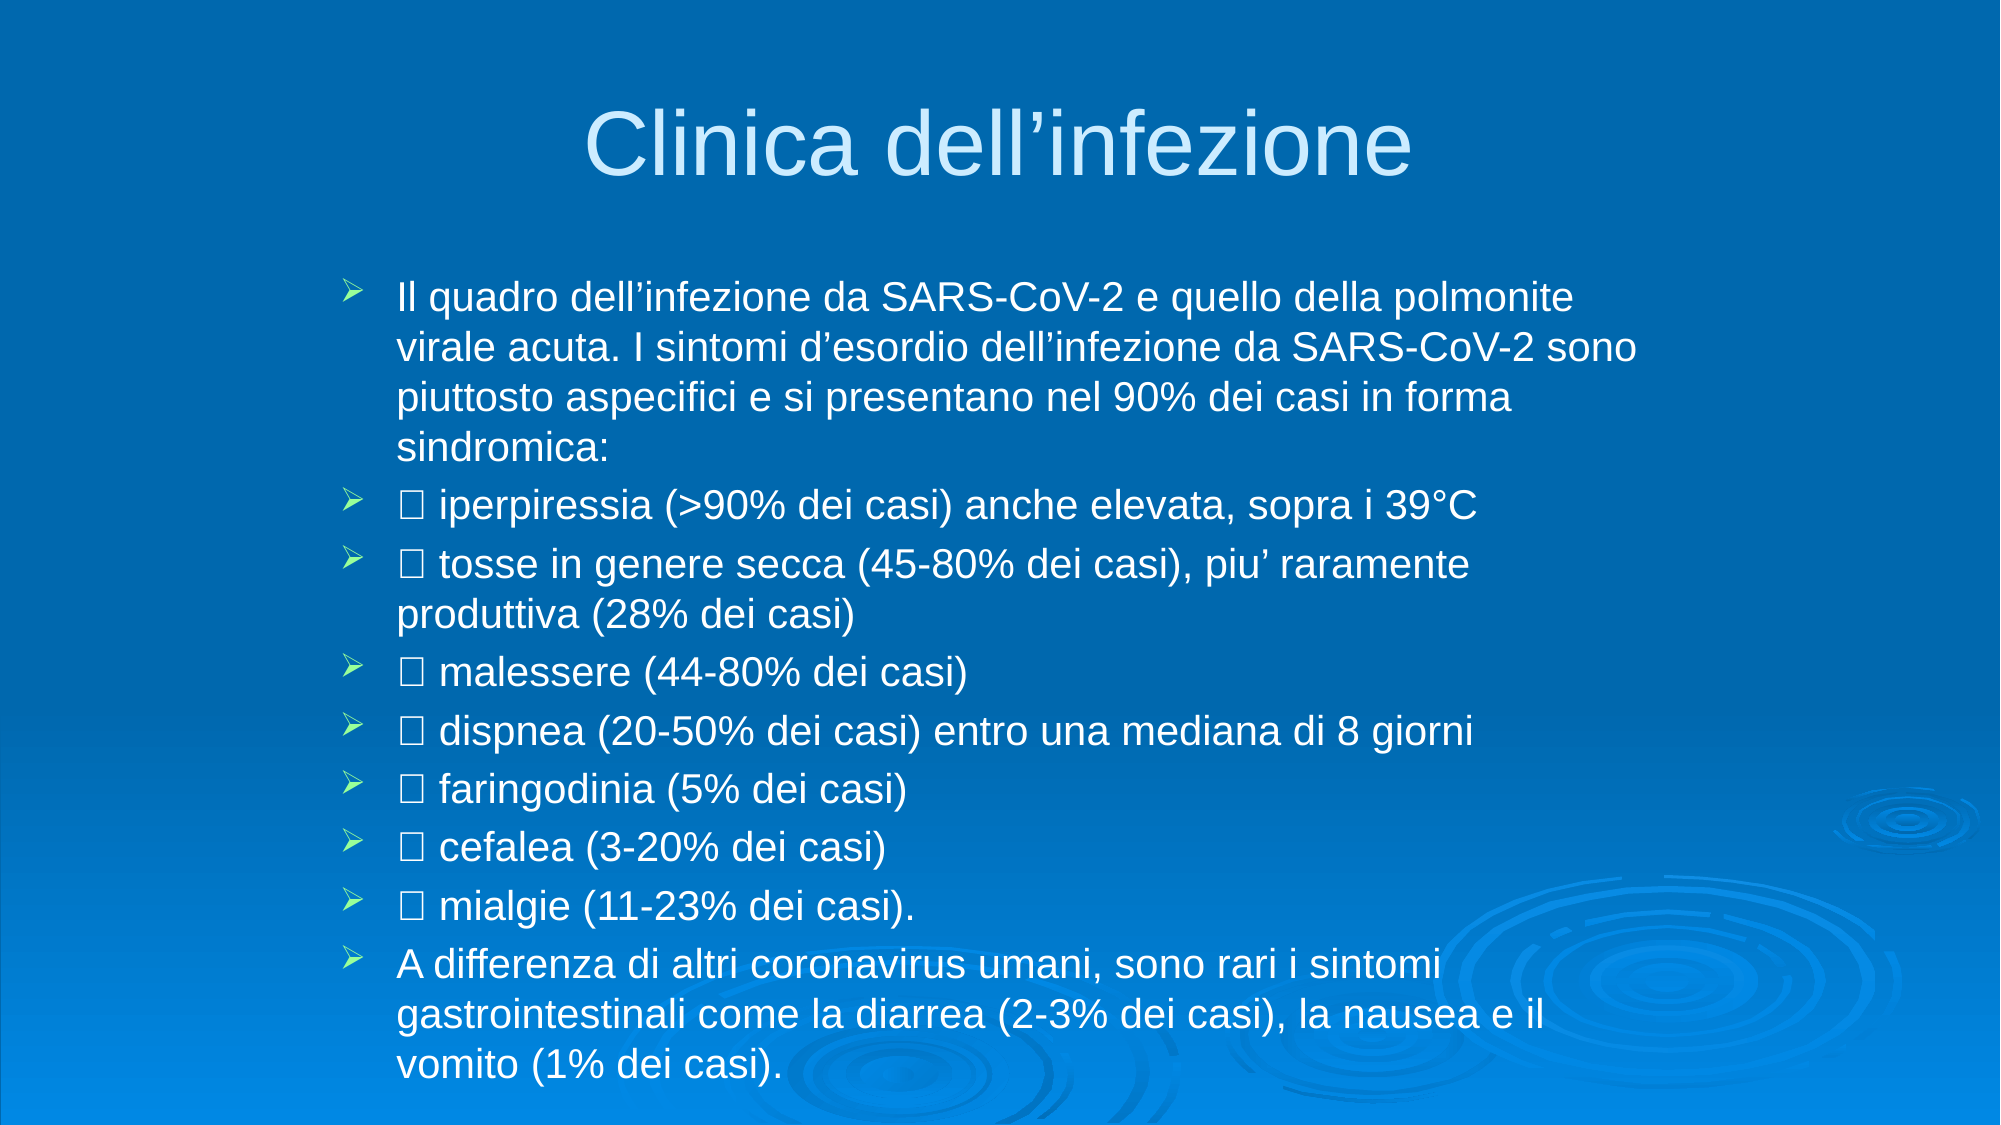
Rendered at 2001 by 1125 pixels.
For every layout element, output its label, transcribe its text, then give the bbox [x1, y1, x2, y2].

list Il quadro dell’infezione da SARS-CoV-2 e quello della polmonite virale acuta. I sintomi d’esordio dell’infezione da SARS-CoV-2 sono piuttosto aspecifici e si presentano nel 90% dei casi in forma sindromica:  iperpiressia (>90% dei casi) anche elevata, sopra i 39°C  tosse in genere secca (45-80% dei casi), piu’ raramente produttiva (28% dei casi)  malessere (44-80% dei casi)  dispnea (20-50% dei casi) entro una mediana di 8 giorni  faringodinia (5% dei casi)  cefalea (3-20% dei casi)  mialgie (11-23% dei casi). A differenza di altri coronavirus umani, sono rari i sintomi gastrointestinali come la diarrea (2-3% dei casi), la nausea e il vomito (1% dei casi). [324, 262, 1676, 1125]
title Clinica dell’infezione [99, 45, 1901, 233]
